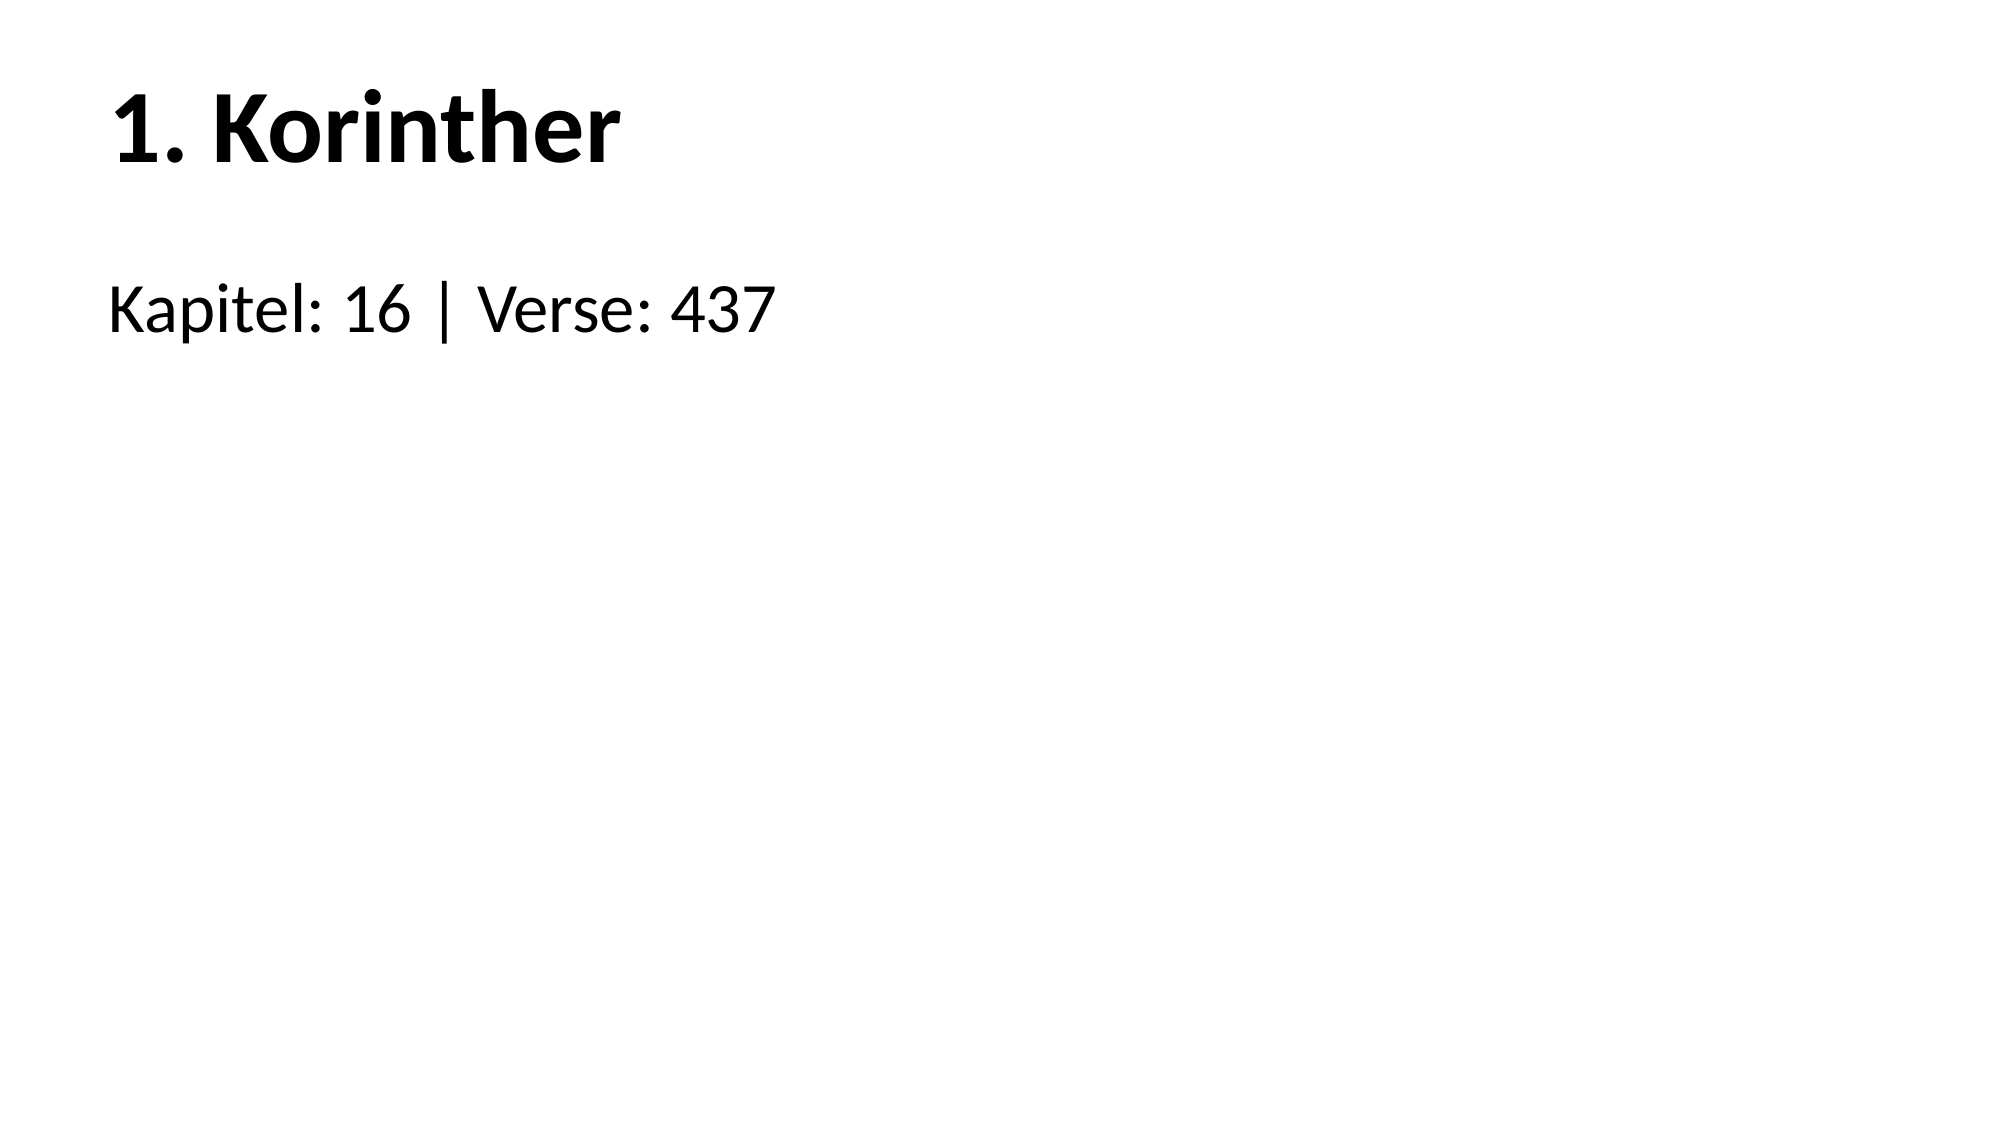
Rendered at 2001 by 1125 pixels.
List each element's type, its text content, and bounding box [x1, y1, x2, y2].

text_box Kapitel: 16 | Verse: 437 [94, 254, 793, 354]
text_box 1. Korinther [93, 51, 638, 191]
